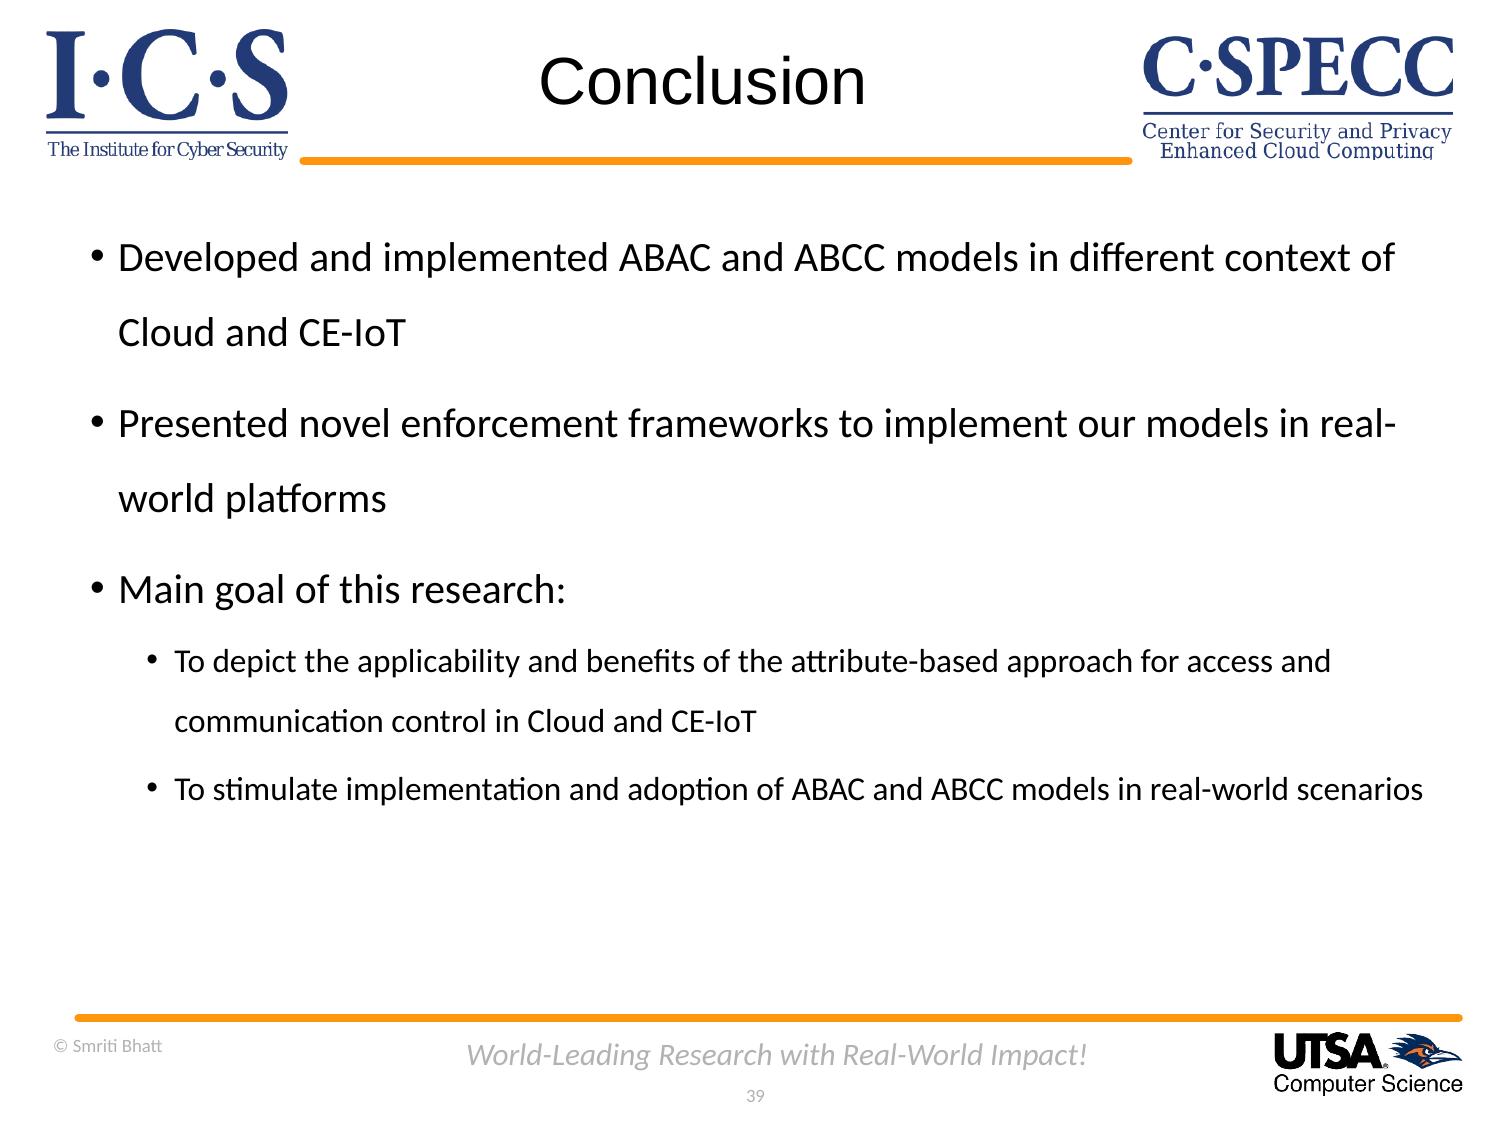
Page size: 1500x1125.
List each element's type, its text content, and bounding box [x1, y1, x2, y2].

picture [1143, 36, 1453, 160]
slide_number © Smriti Bhatt [37, 1018, 450, 1073]
slide_number 39 [719, 1084, 781, 1125]
footer World-Leading Research with Real-World Impact! [450, 1023, 1105, 1084]
picture [46, 29, 288, 160]
list Developed and implemented ABAC and ABCC models in different context of Cloud and CE-IoT Presented novel enforcement frameworks to implement our models in real-world platforms Main goal of this research: To depict the applicability and benefits of the attribute-based approach for access and communication control in Cloud and CE-IoT To stimulate implementation and adoption of ABAC and ABCC models in real-world scenarios [75, 197, 1441, 1038]
title Conclusion [298, 51, 1108, 127]
picture [1264, 1022, 1473, 1098]
